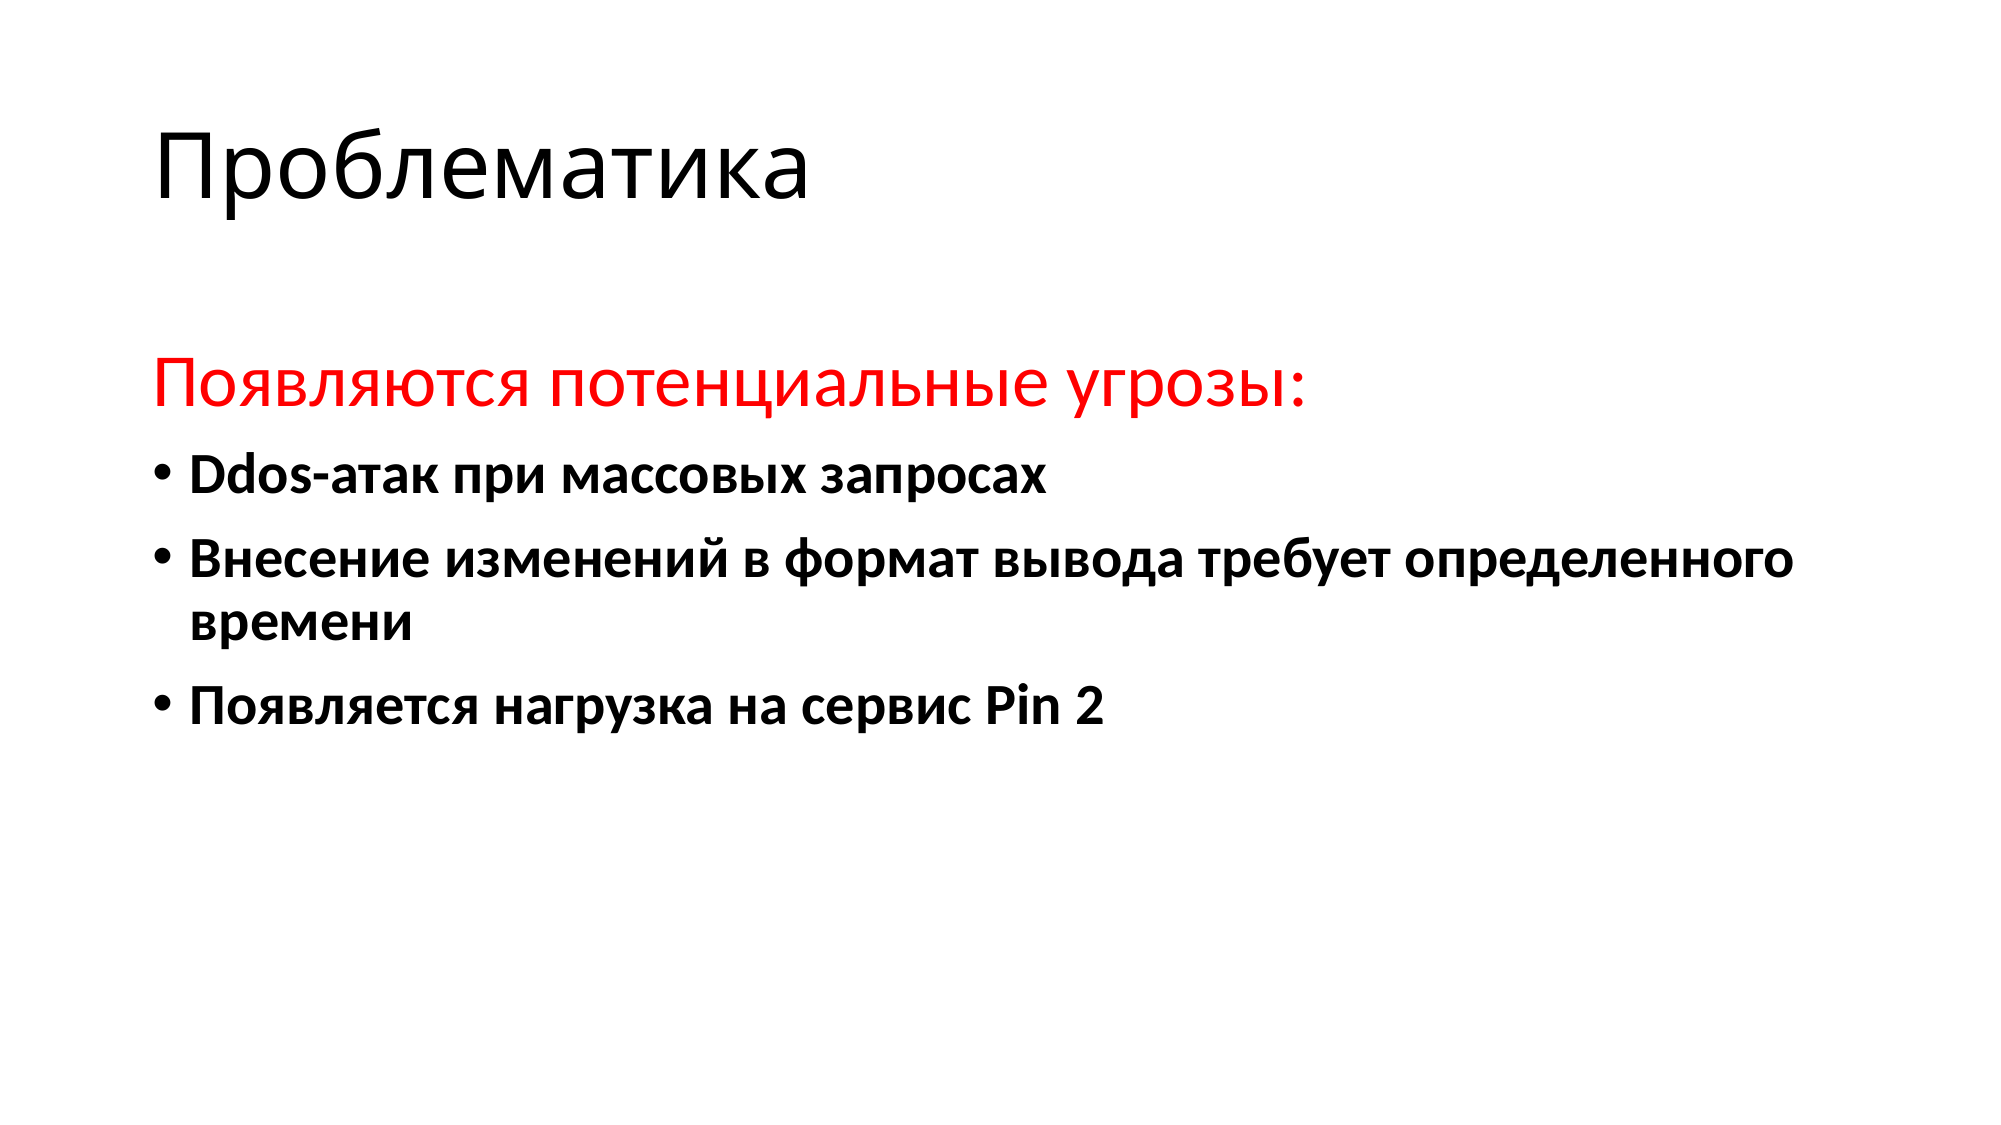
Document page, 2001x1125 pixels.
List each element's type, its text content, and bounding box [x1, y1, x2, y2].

list Появляются потенциальные угрозы: Ddos-атак при массовых запросах Внесение изменений в формат вывода требует определенного времени Появляется нагрузка на сервис Pin 2 [137, 334, 1863, 888]
title Проблематика [137, 59, 1863, 278]
